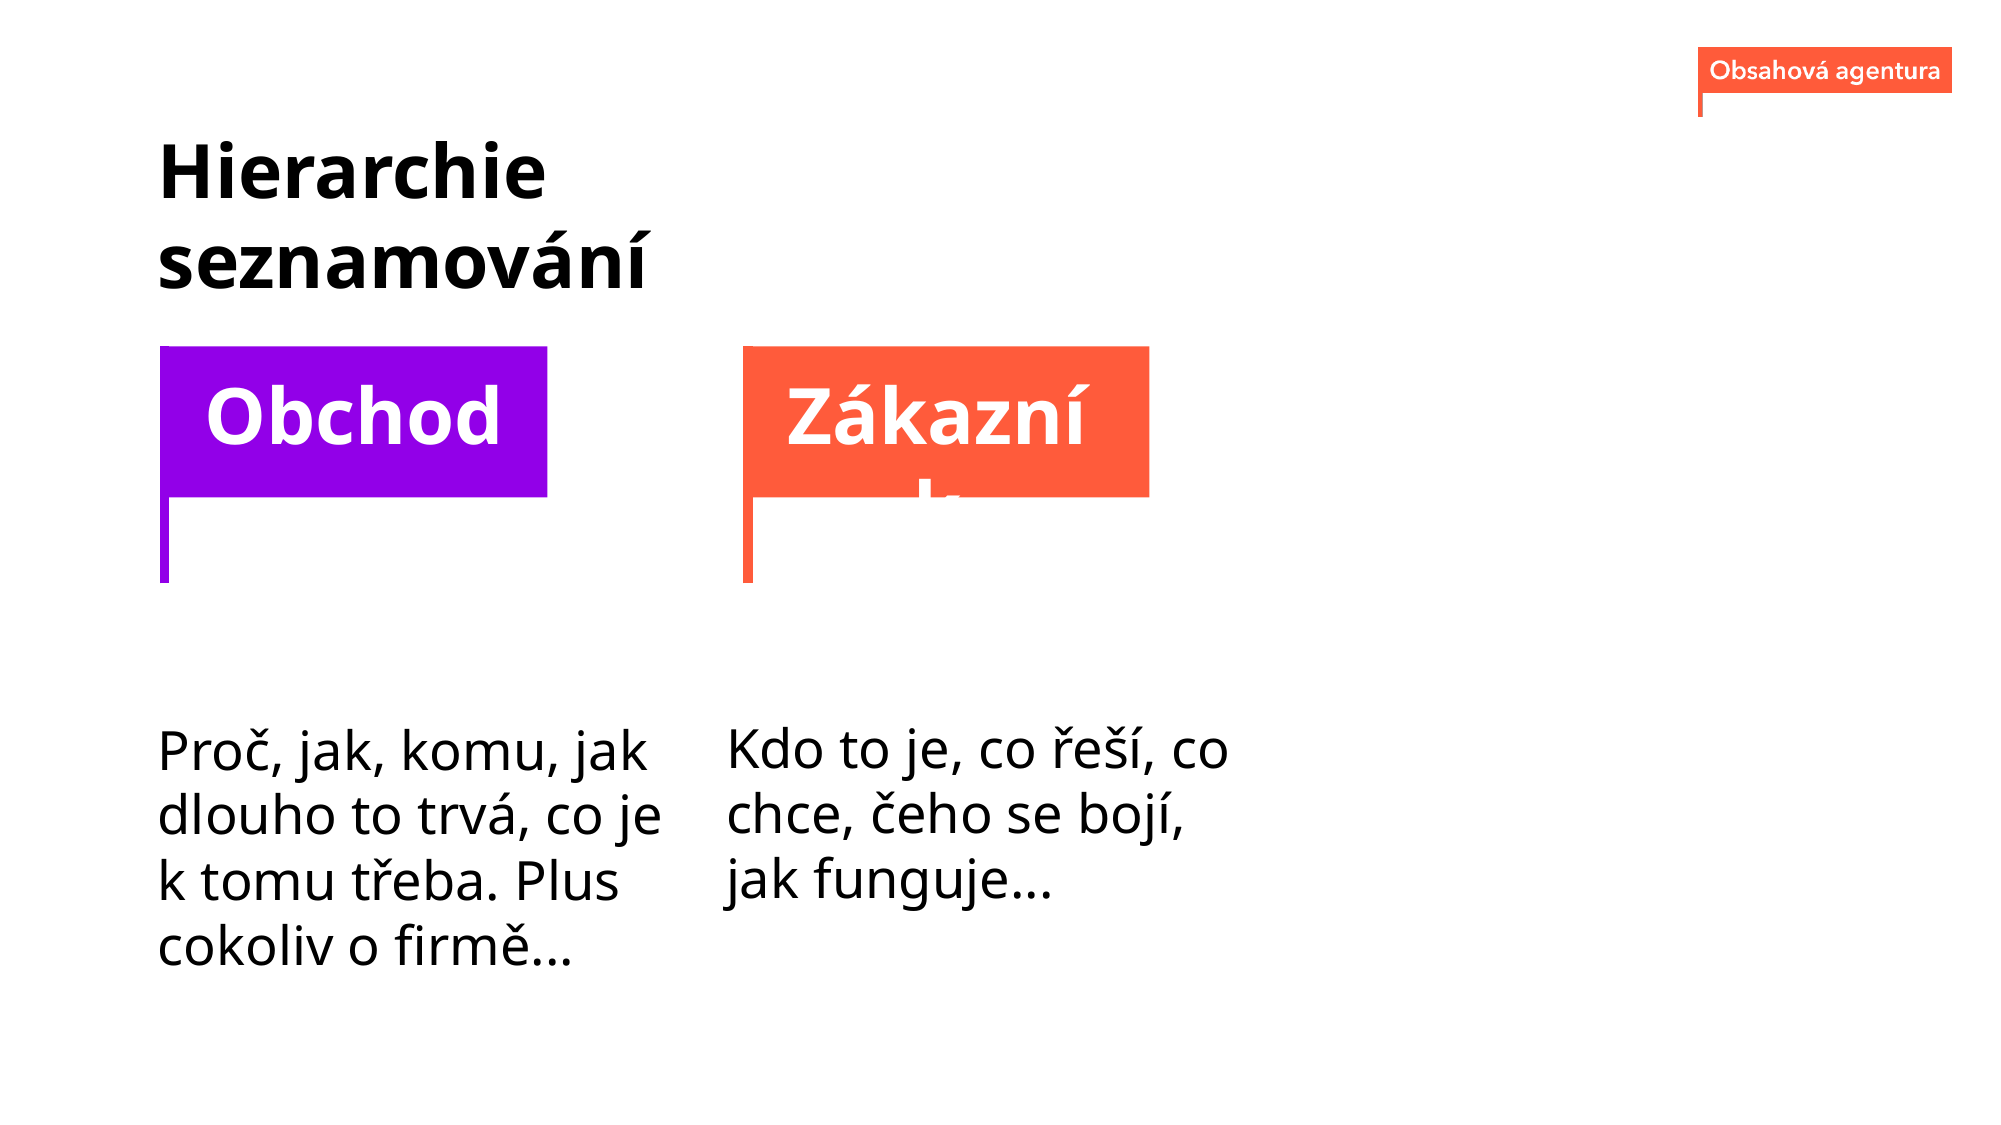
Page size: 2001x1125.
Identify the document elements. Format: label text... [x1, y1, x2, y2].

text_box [743, 346, 1150, 584]
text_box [160, 346, 548, 584]
text_box Hierarchie seznamování [143, 115, 1046, 311]
text_box Kdo to je, co řeší, co chce, čeho se bojí, jak funguje... [711, 706, 1277, 917]
picture [1698, 47, 1952, 117]
text_box Proč, jak, komu, jak dlouho to trvá, co je k tomu třeba. Plus cokoliv o firmě... [142, 708, 709, 984]
